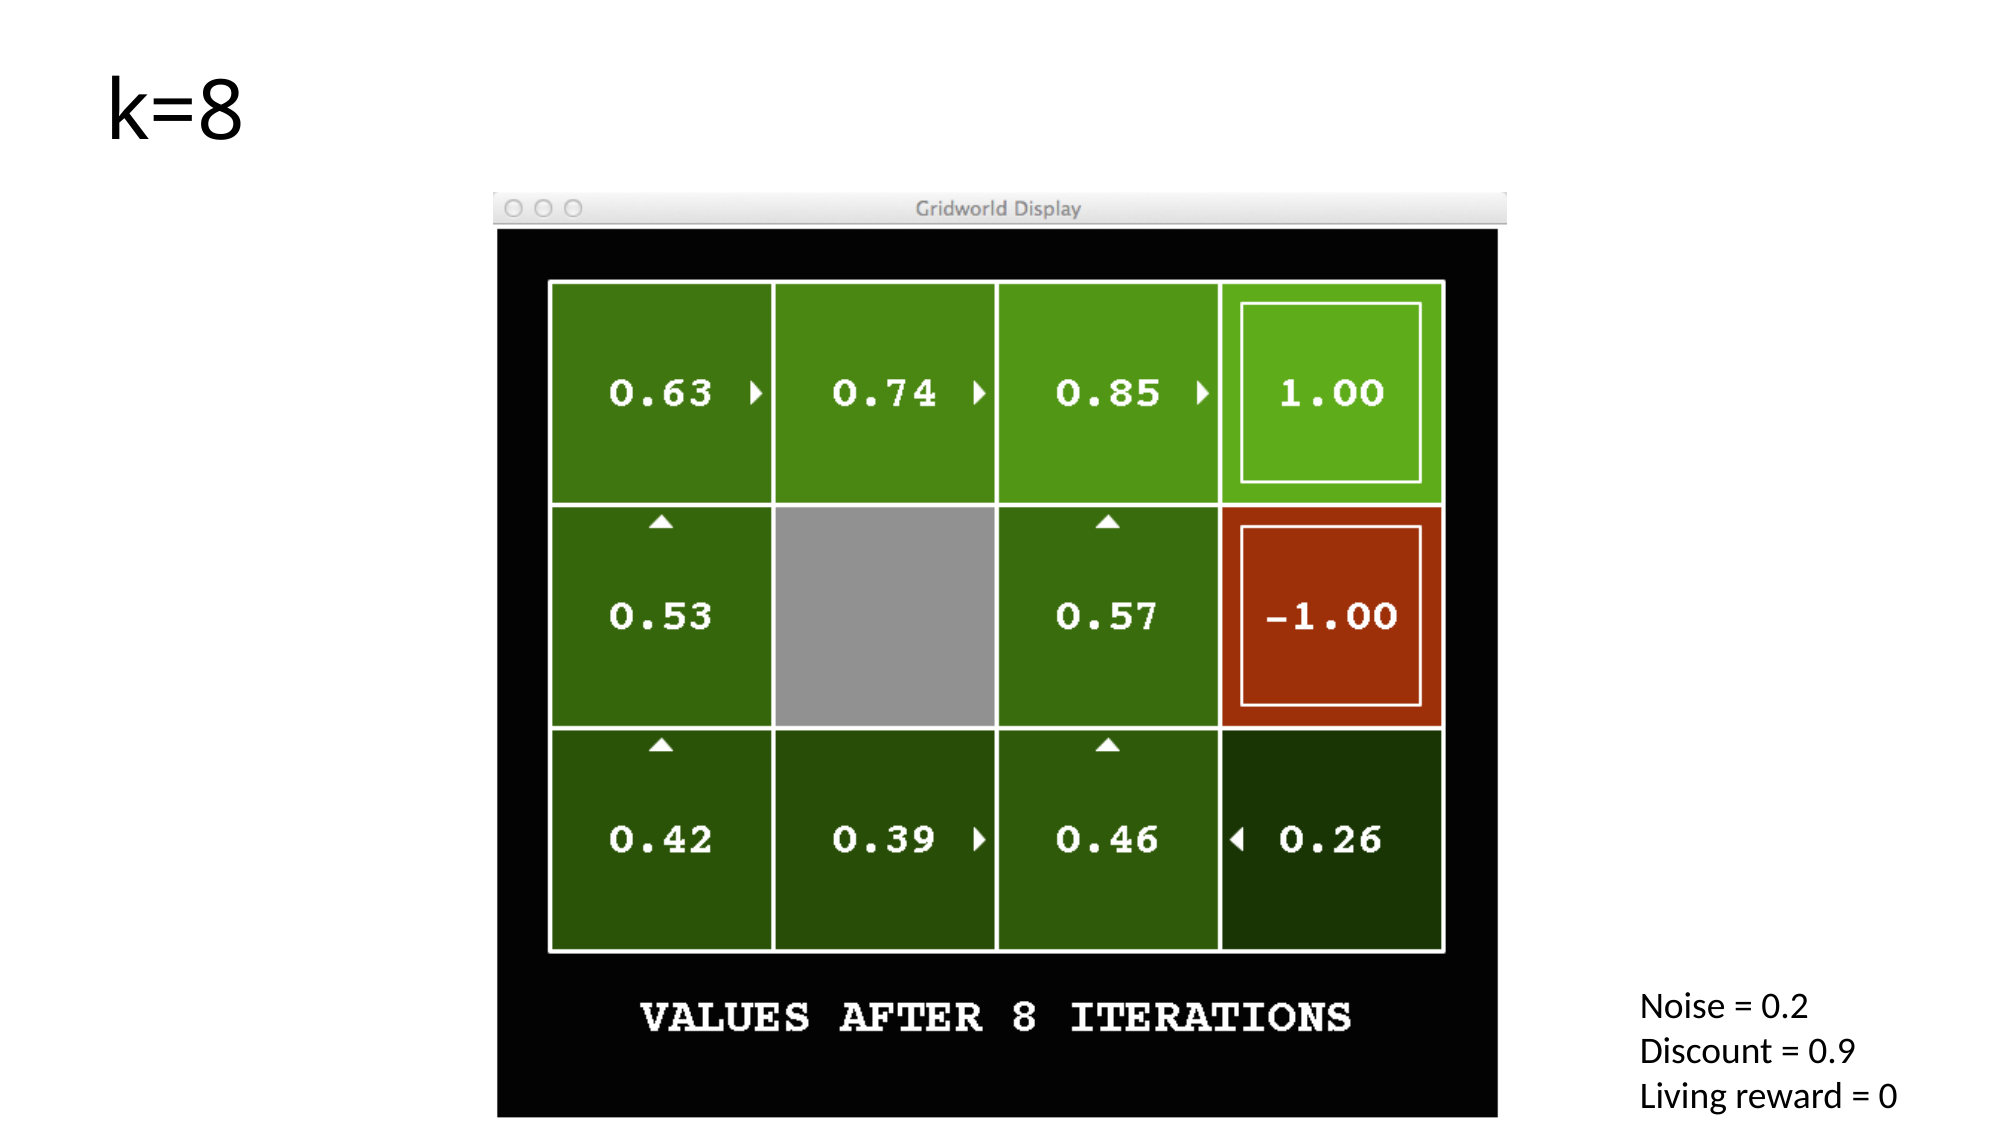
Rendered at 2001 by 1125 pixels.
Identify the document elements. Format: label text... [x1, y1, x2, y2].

title k=8 [90, 60, 1816, 164]
picture [493, 192, 1507, 1125]
text_box Noise = 0.2 Discount = 0.9 Living reward = 0 [1624, 973, 2000, 1124]
